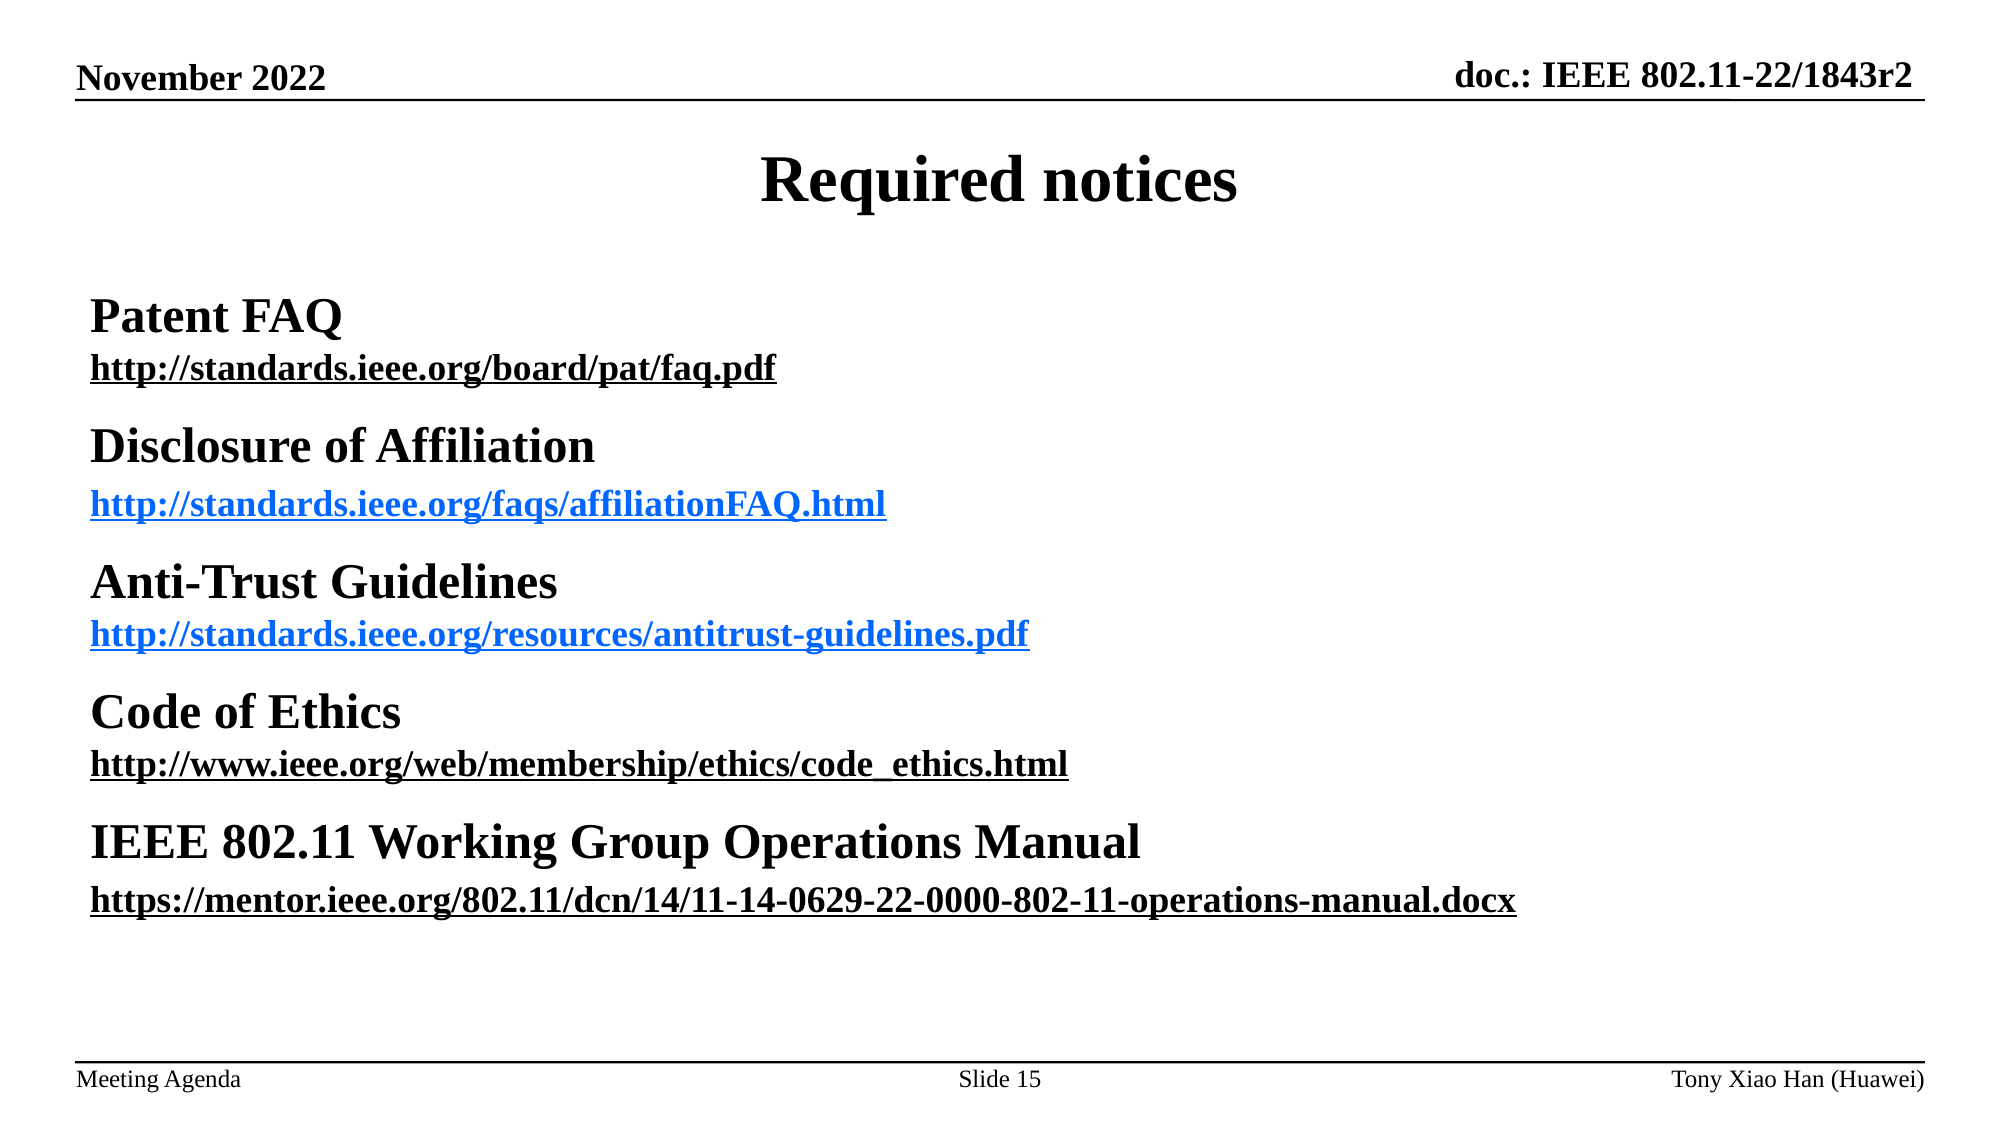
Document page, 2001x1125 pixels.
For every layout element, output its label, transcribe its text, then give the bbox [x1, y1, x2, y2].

text_box Required notices [362, 87, 1638, 263]
text_box Patent FAQ http://standards.ieee.org/board/pat/faq.pdf Disclosure of Affiliation http://standards.ieee.org/faqs/affiliationFAQ.html Anti-Trust Guidelines http://standards.ieee.org/resources/antitrust-guidelines.pdf Code of Ethics http://www.ieee.org/web/membership/ethics/code_ethics.html IEEE 802.11 Working Group Operations Manual https://mentor.ieee.org/802.11/dcn/14/11-14-0629-22-0000-802-11-operations-manual.docx [75, 275, 1925, 1050]
